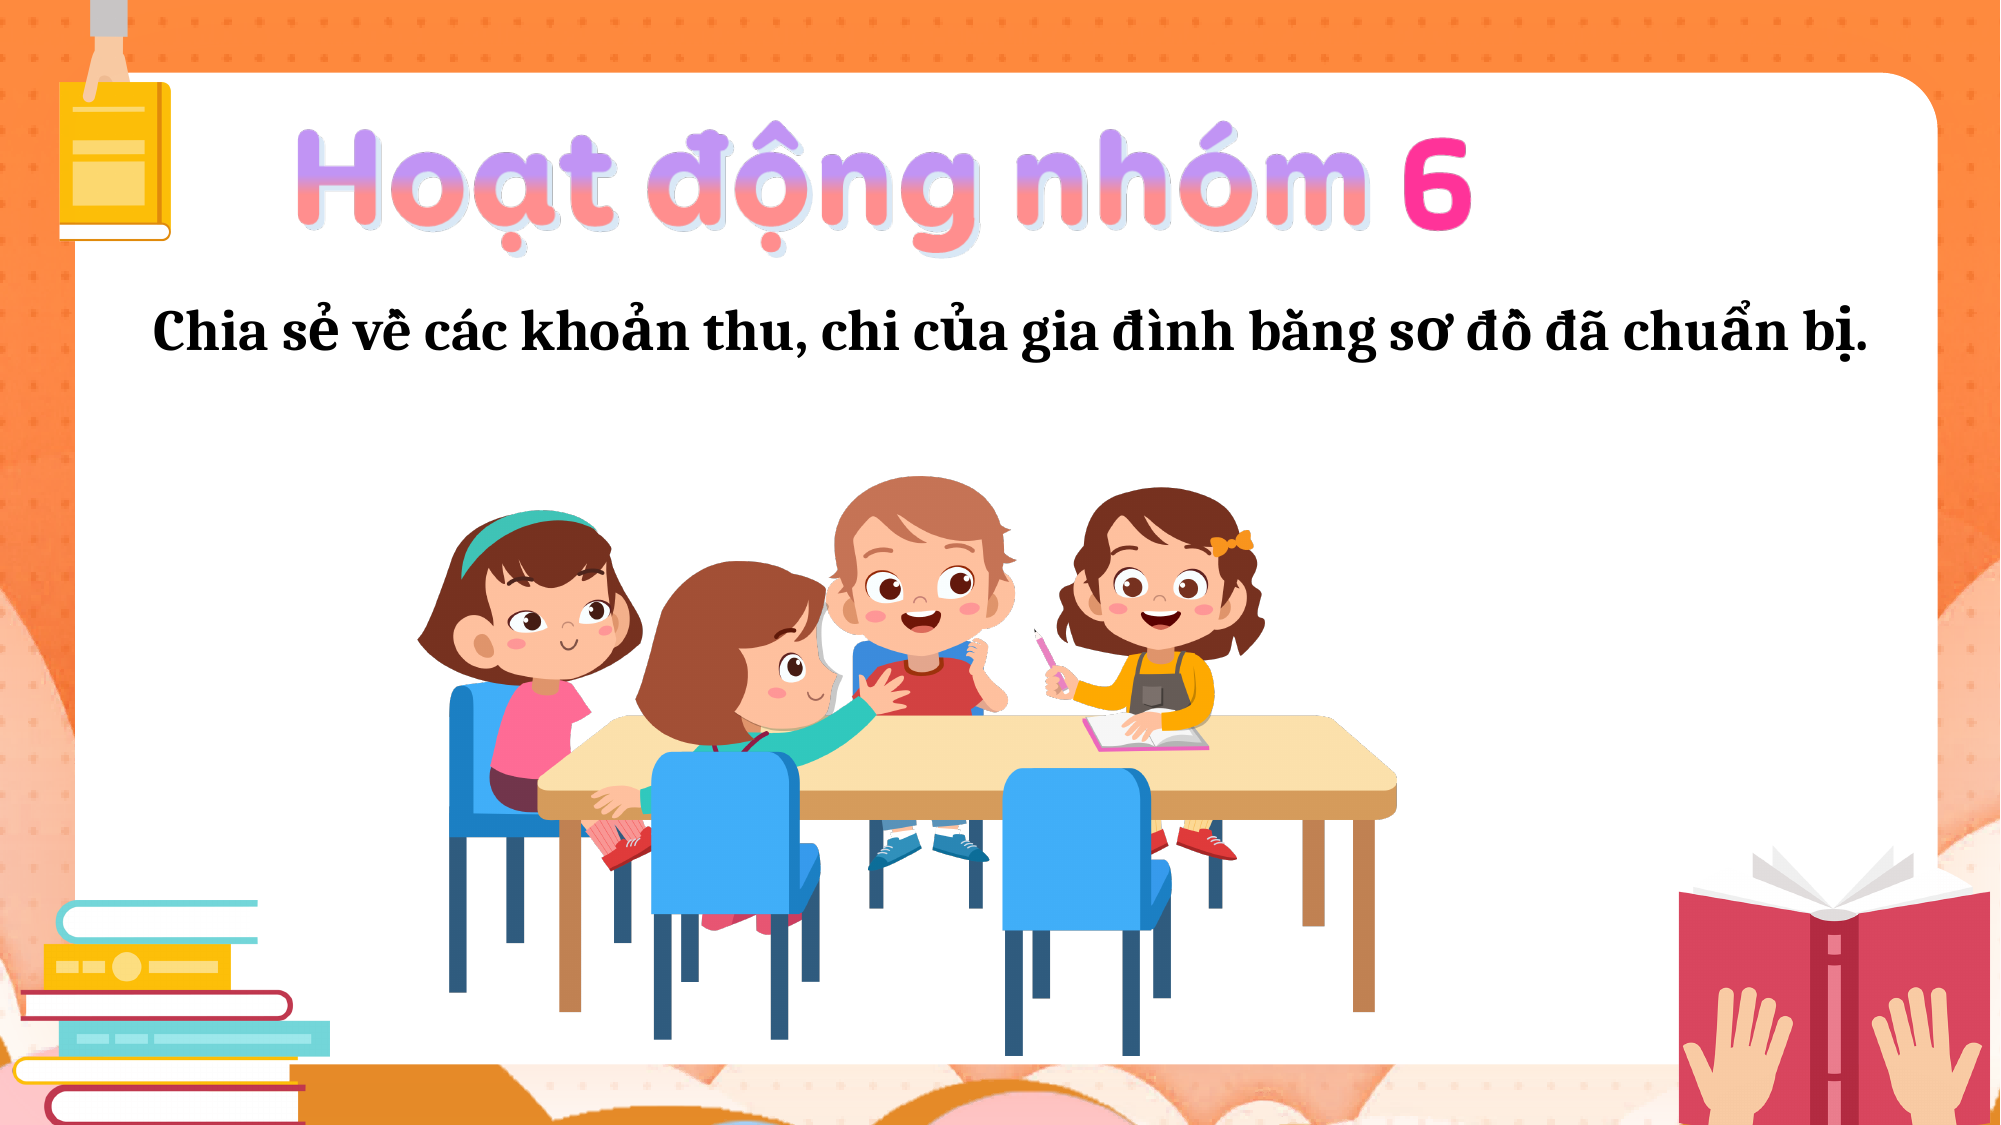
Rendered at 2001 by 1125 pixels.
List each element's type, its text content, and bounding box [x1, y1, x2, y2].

picture [0, 0, 2001, 1125]
text_box Chia sẻ về các khoản thu, chi của gia đình bằng sơ đồ đã chuẩn bị. [139, 284, 1968, 370]
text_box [273, 57, 1573, 350]
